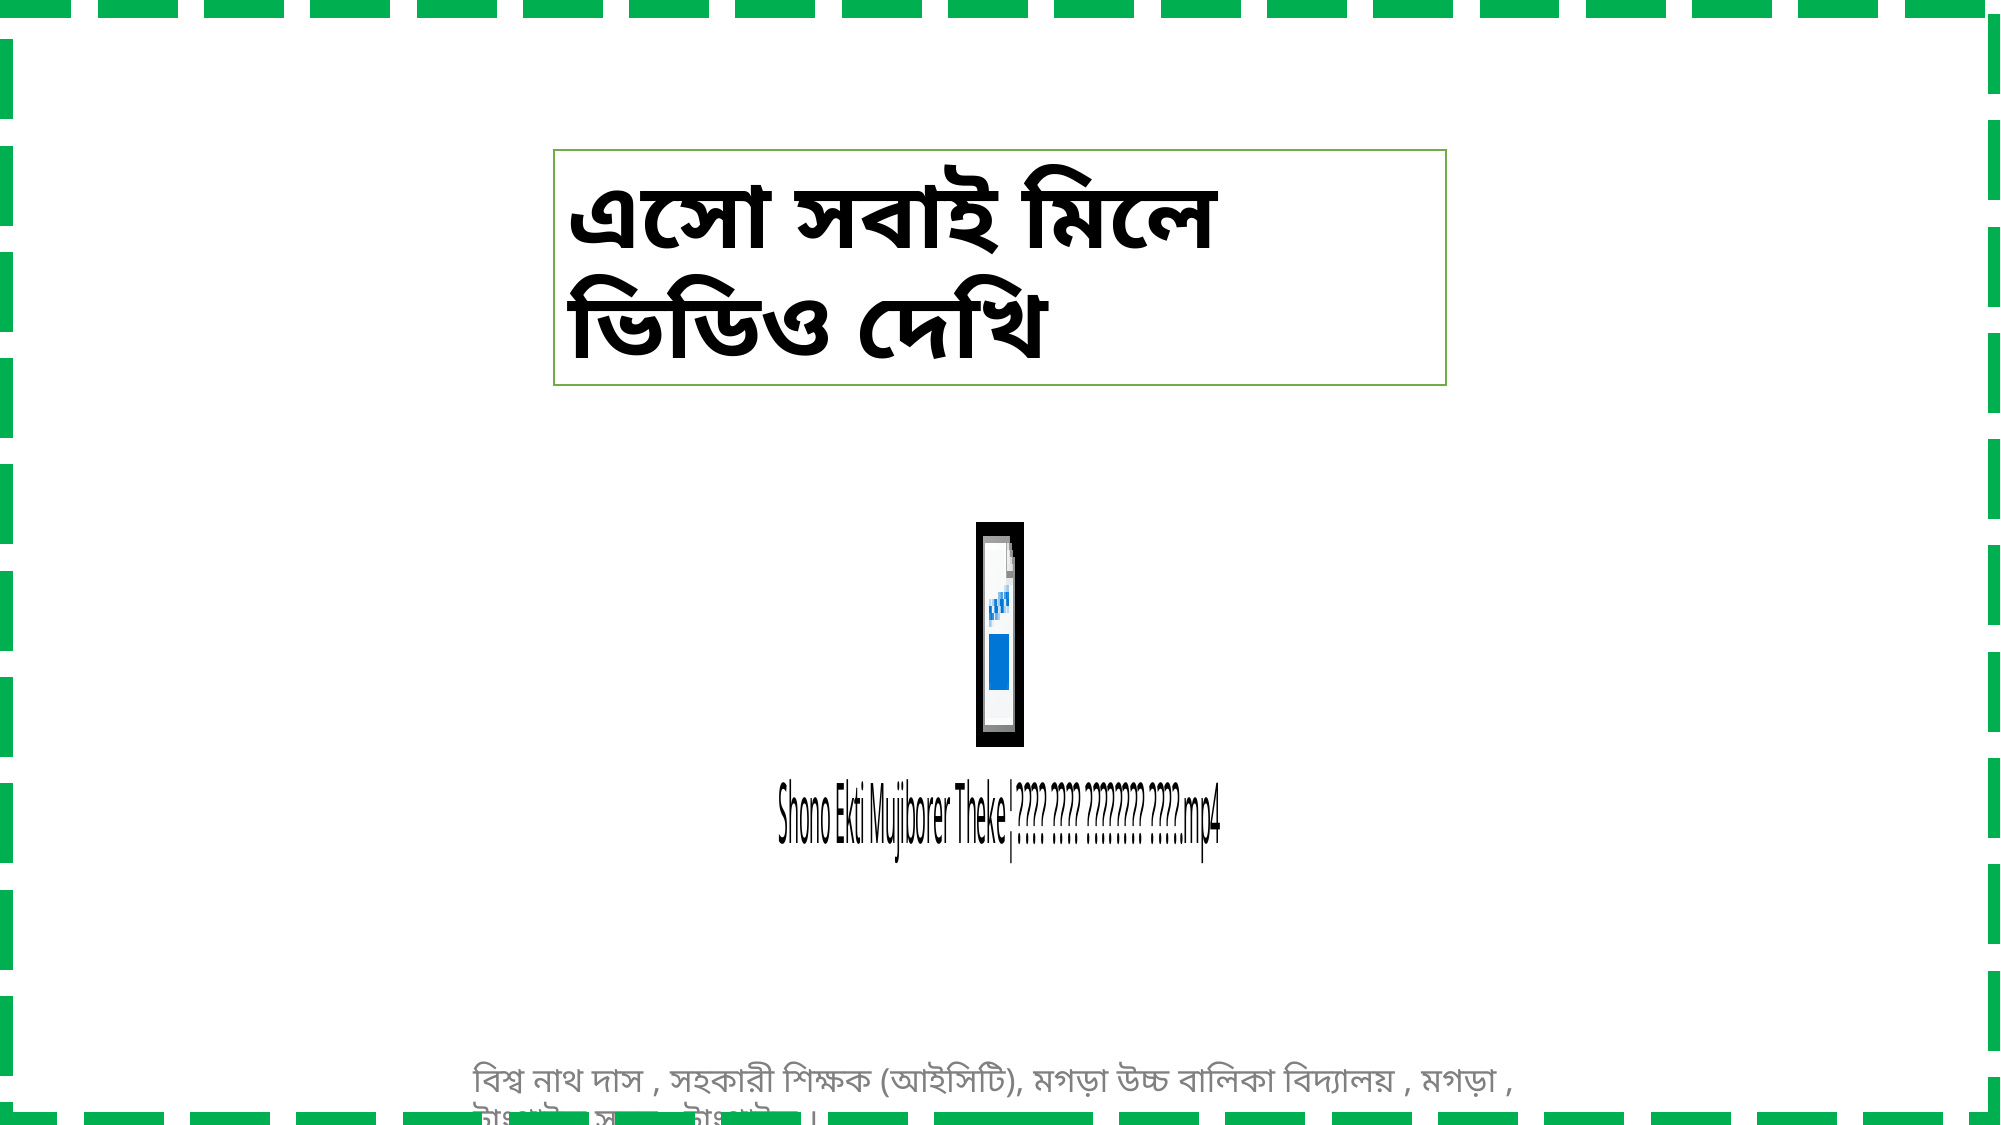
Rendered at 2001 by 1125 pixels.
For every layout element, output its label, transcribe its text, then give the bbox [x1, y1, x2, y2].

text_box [691, 522, 1309, 894]
text_box এসো সবাই মিলে ভিডিও দেখি [553, 149, 1447, 386]
